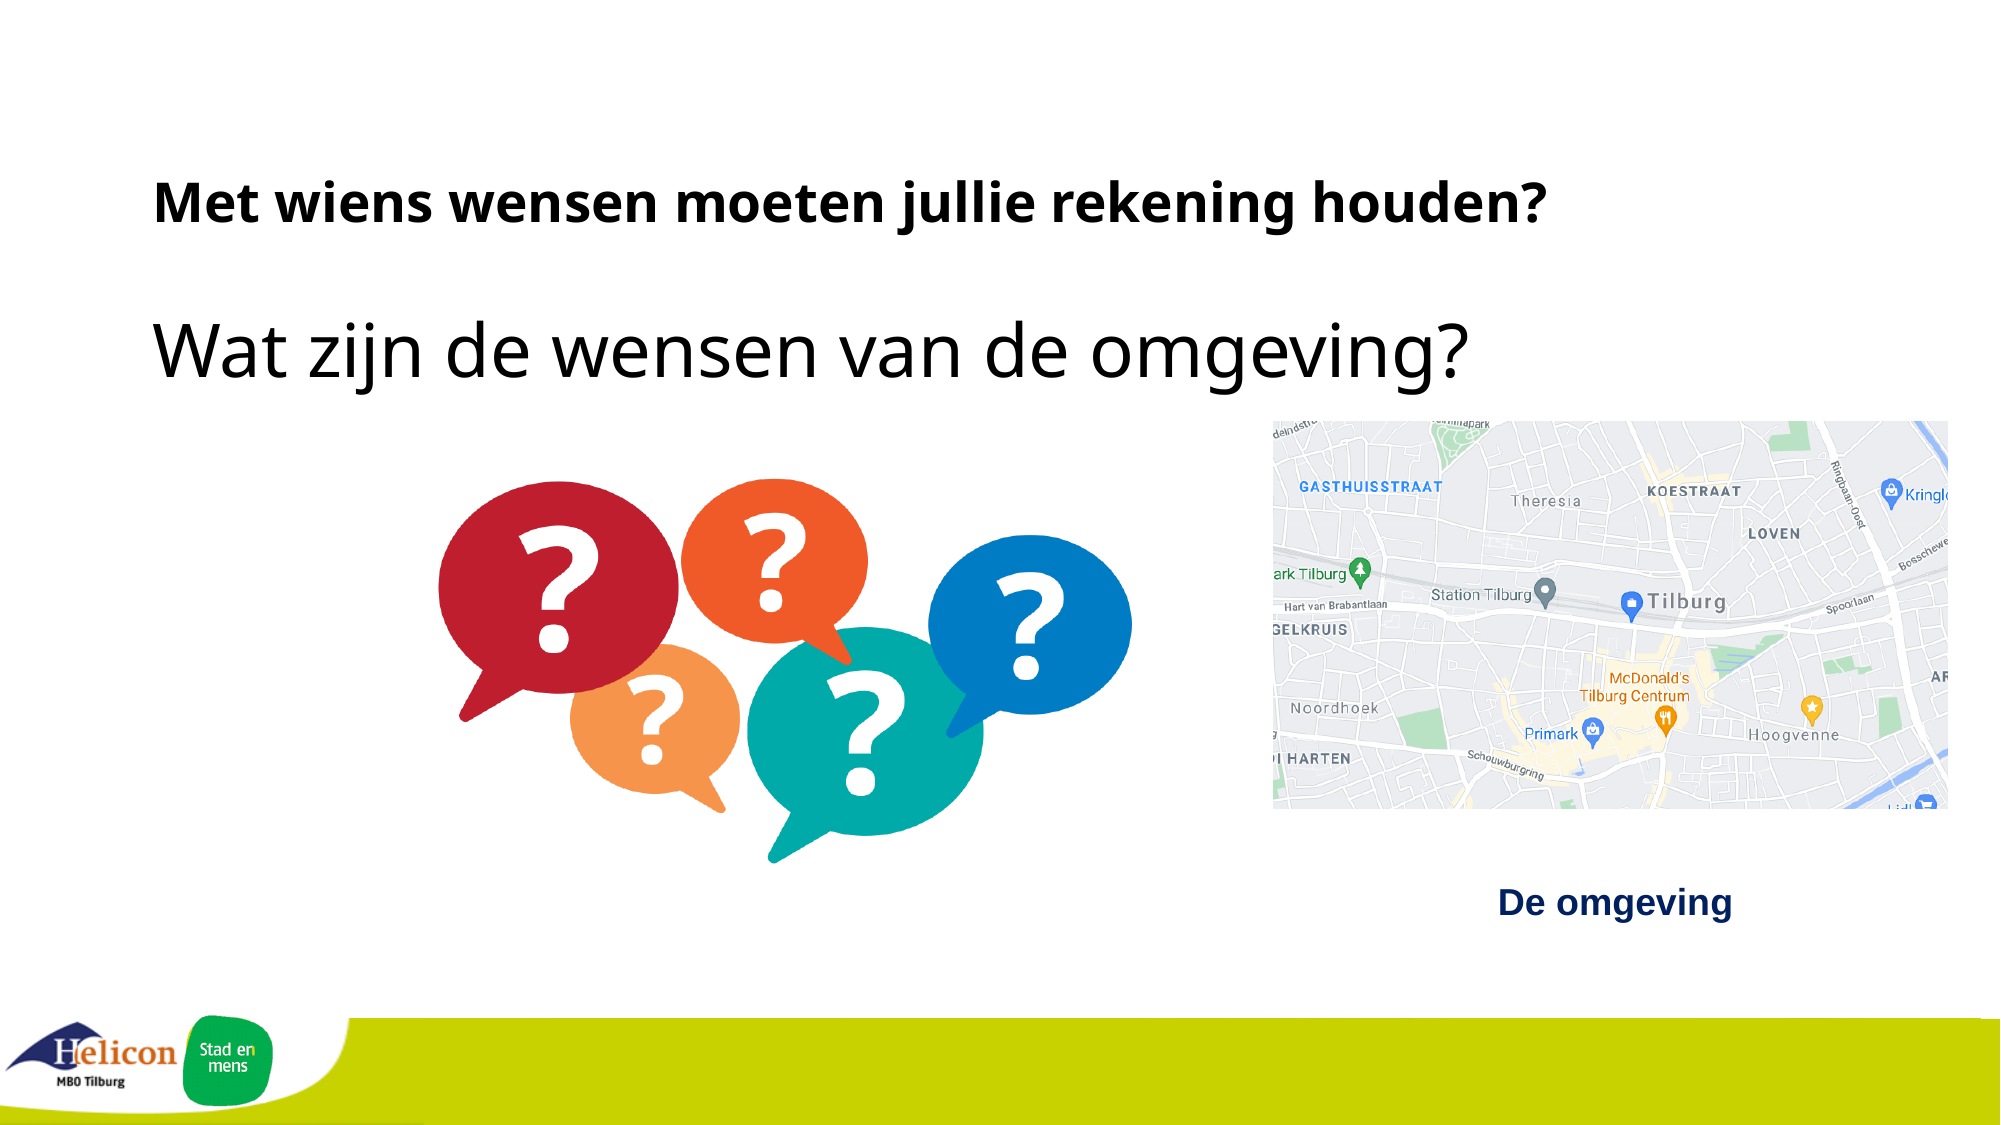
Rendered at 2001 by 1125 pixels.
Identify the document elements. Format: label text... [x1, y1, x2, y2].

picture [1273, 421, 1948, 809]
text_box Met wiens wensen moeten jullie rekening houden? [137, 155, 1863, 251]
text_box De omgeving [1340, 870, 1892, 931]
picture [0, 1013, 424, 1125]
text_box Wat zijn de wensen van de omgeving? [137, 305, 1863, 401]
picture [434, 455, 1143, 877]
